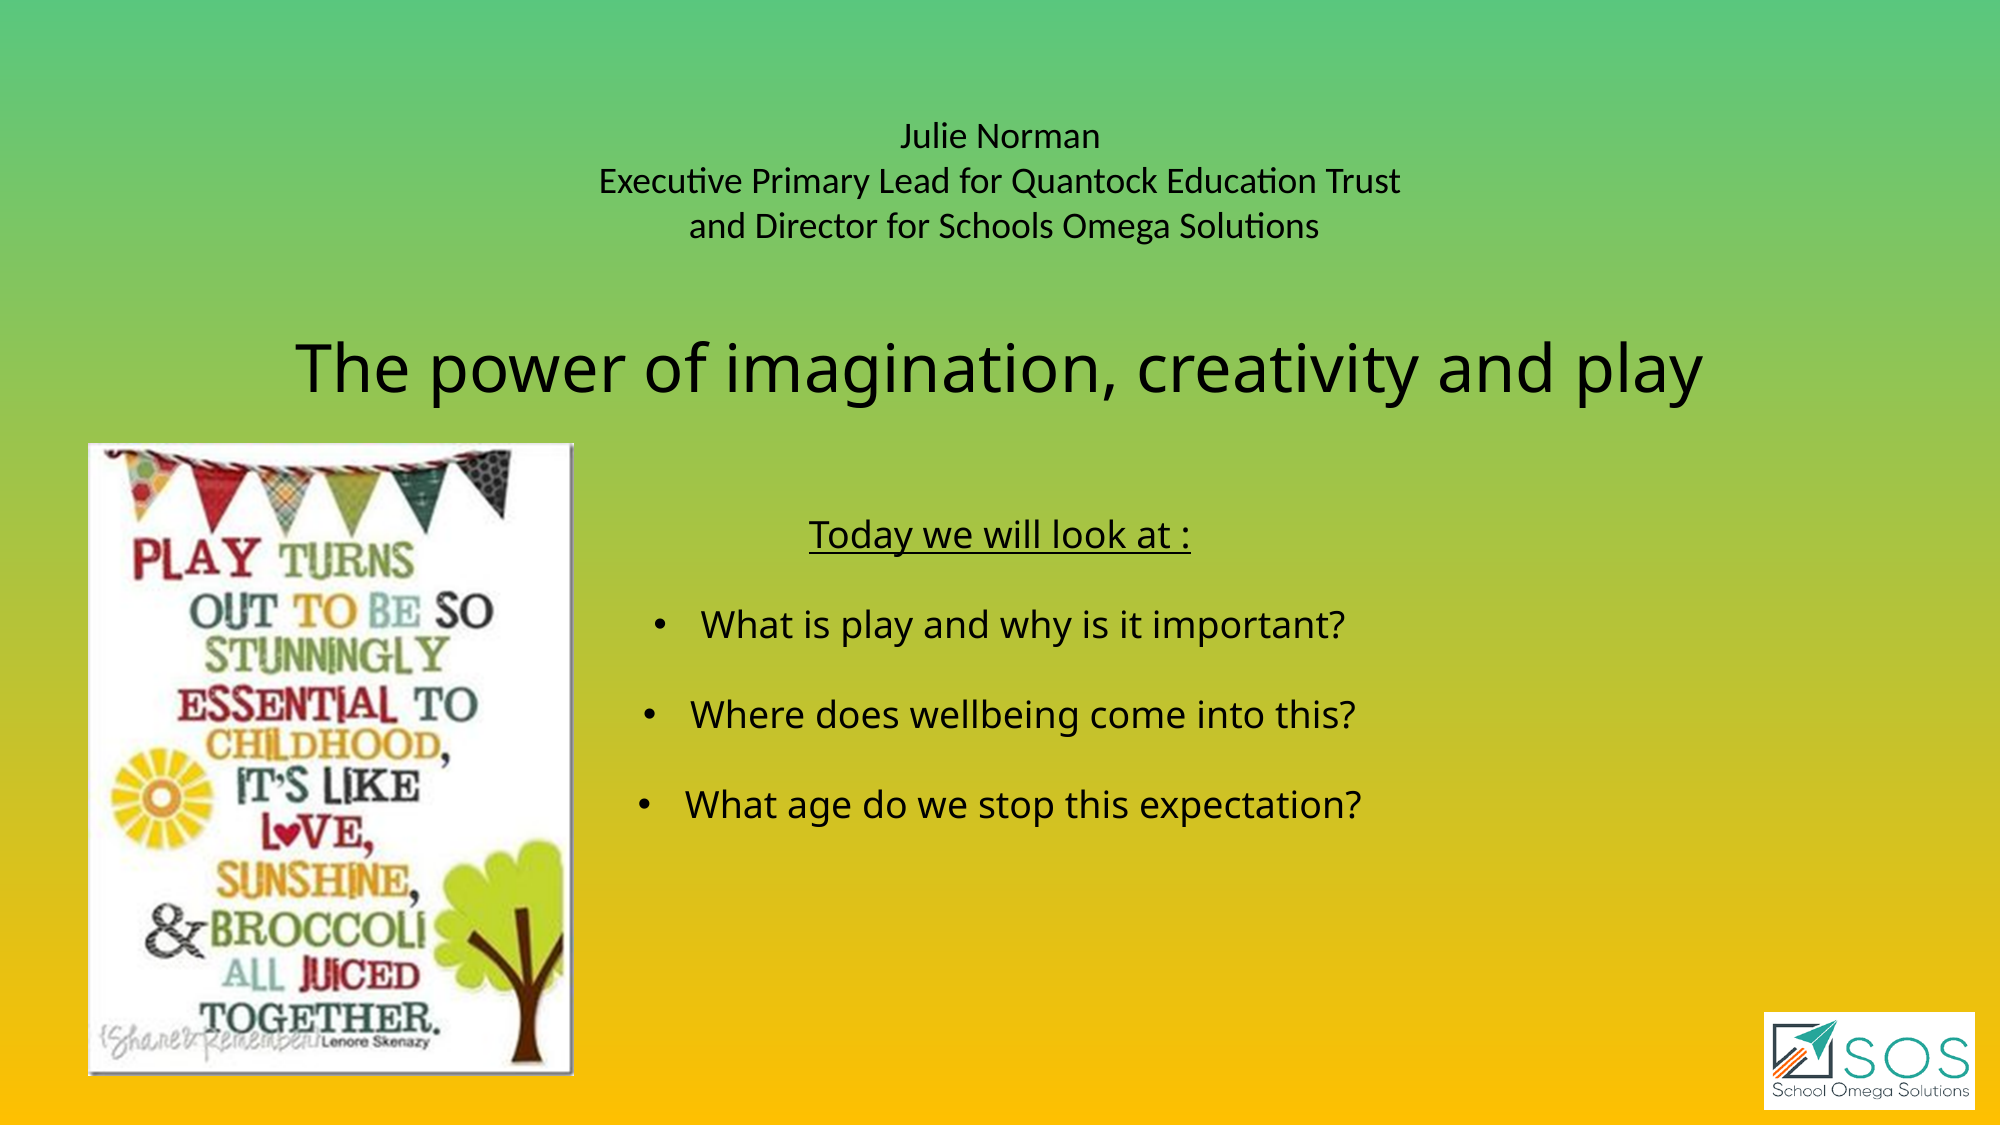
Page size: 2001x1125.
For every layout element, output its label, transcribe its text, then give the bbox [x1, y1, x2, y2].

text_box Julie Norman Executive Primary Lead for Quantock Education Trust and Director for Schools Omega Solutions The power of imagination, creativity and play [26, 103, 1975, 414]
text_box Today we will look at : What is play and why is it important? Where does wellbeing come into this? What age do we stop this expectation? [574, 503, 1494, 879]
picture [1764, 1012, 1975, 1110]
picture [88, 443, 574, 1076]
